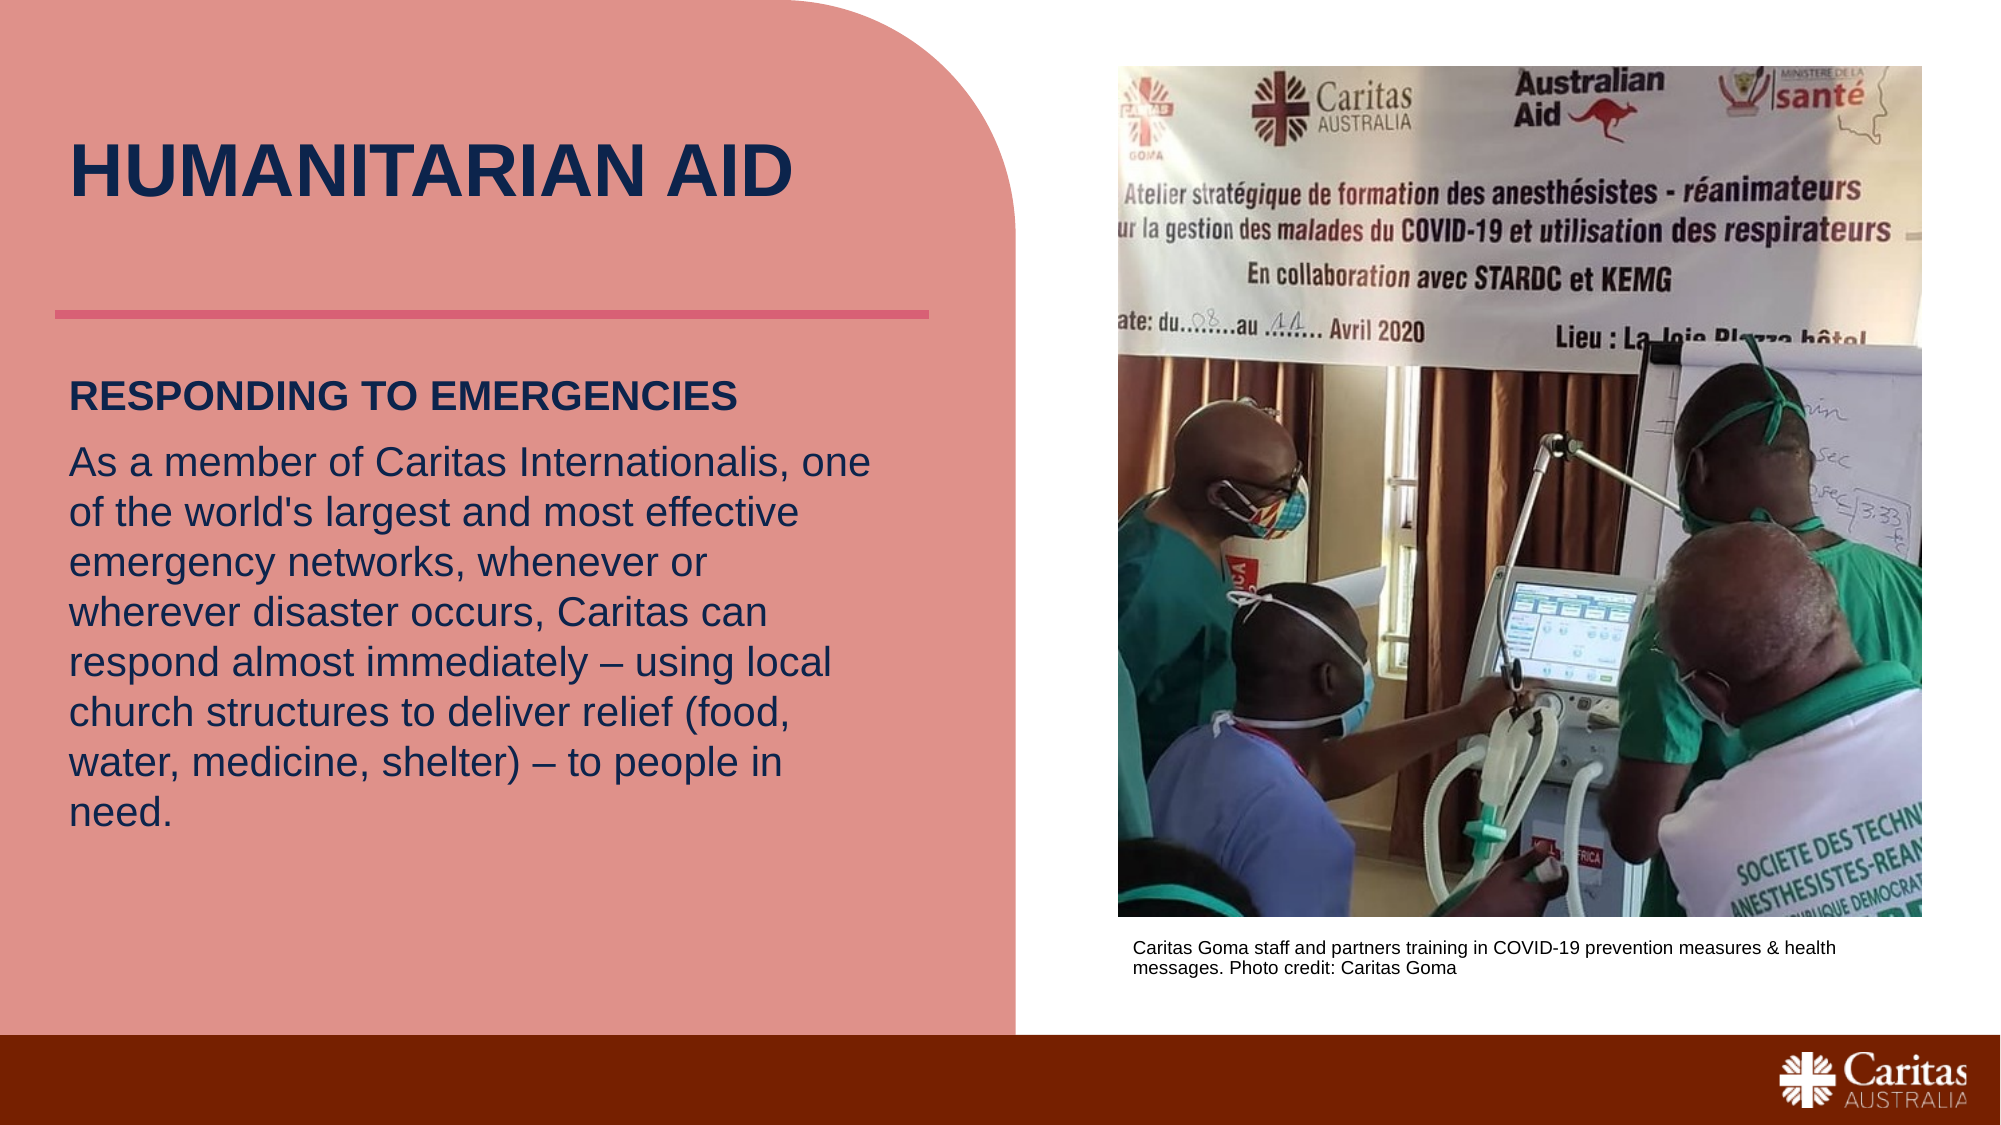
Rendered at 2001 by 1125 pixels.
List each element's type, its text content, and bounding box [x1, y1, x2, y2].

picture [1118, 66, 1922, 917]
title Humanitarian Aid [55, 113, 930, 272]
list Caritas Goma staff and partners training in COVID-19 prevention measures & health messages. Photo credit: Caritas Goma [1118, 930, 1922, 1027]
list RESPONDING TO EMERGENCIES As a member of Caritas Internationalis, one of the world's largest and most effective emergency networks, whenever or wherever disaster occurs, Caritas can respond almost immediately – using local church structures to deliver relief (food, water, medicine, shelter) – to people in need. [54, 361, 905, 870]
